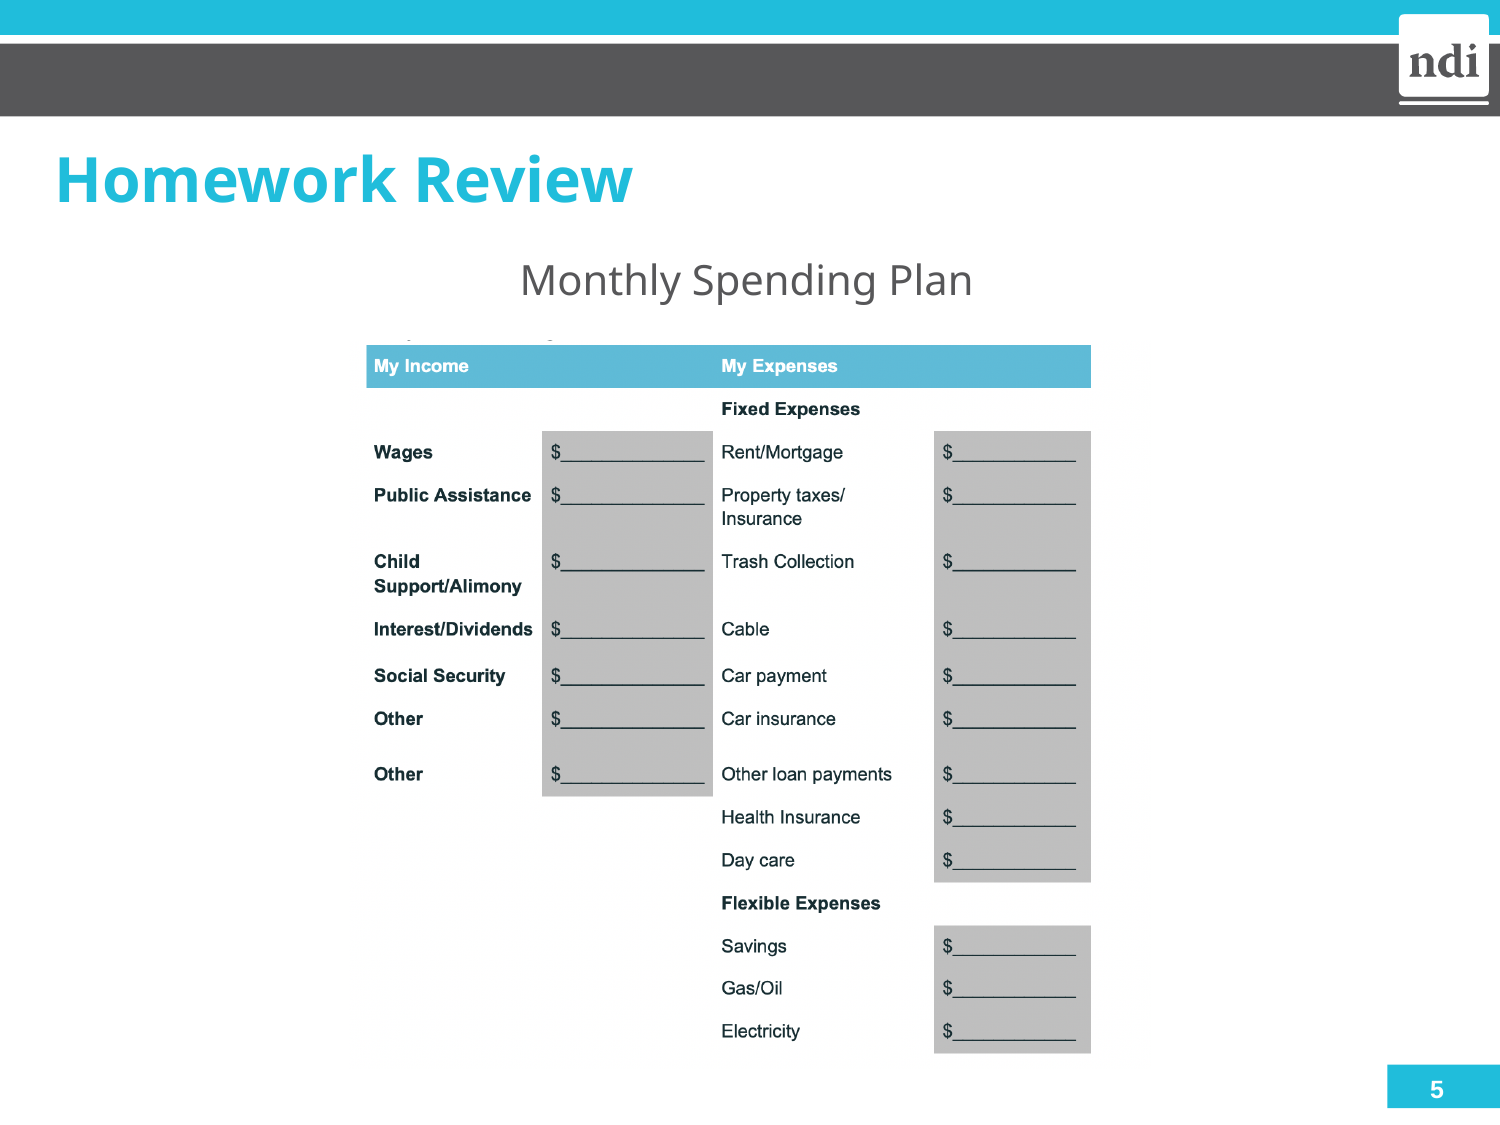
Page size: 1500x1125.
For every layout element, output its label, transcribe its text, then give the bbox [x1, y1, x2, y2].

picture [1387, 8, 1500, 110]
picture [349, 340, 1151, 1069]
title Homework Review [39, 129, 1454, 235]
list Monthly Spending Plan [39, 252, 1454, 986]
slide_number 5 [1387, 1066, 1460, 1111]
